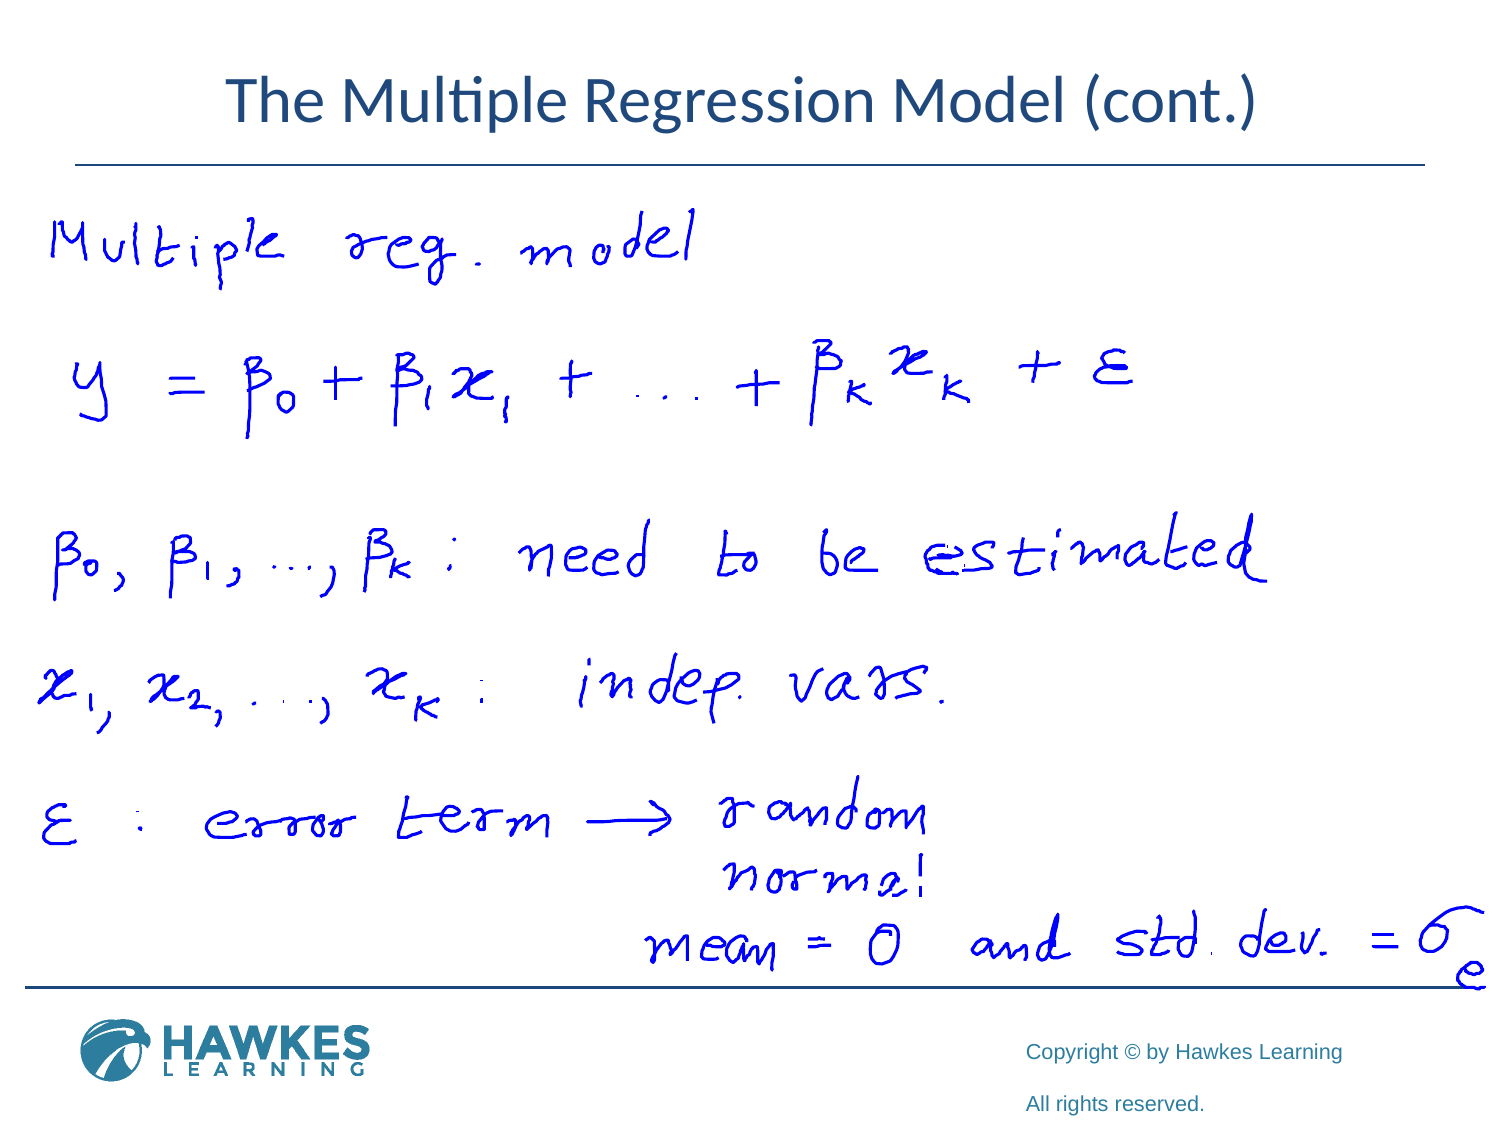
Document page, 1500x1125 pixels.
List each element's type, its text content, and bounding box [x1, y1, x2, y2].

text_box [54, 532, 124, 601]
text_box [1371, 906, 1485, 990]
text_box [560, 360, 699, 399]
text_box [971, 913, 1071, 962]
text_box [42, 803, 77, 845]
text_box [73, 361, 107, 422]
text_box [137, 810, 143, 830]
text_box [790, 665, 944, 704]
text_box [587, 801, 671, 837]
text_box [869, 924, 899, 965]
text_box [821, 529, 879, 575]
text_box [719, 776, 924, 835]
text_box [723, 854, 922, 898]
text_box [924, 512, 1268, 582]
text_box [1018, 349, 1134, 384]
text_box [737, 340, 969, 426]
text_box [503, 396, 509, 423]
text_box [148, 674, 329, 727]
text_box [452, 367, 494, 400]
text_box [366, 668, 439, 721]
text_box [169, 377, 205, 394]
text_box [398, 796, 549, 838]
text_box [518, 520, 651, 577]
picture [75, 1012, 375, 1088]
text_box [580, 652, 741, 724]
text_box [645, 935, 832, 971]
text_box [51, 218, 285, 290]
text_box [346, 234, 480, 285]
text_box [206, 811, 357, 838]
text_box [244, 352, 430, 440]
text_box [169, 529, 410, 599]
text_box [520, 209, 694, 268]
title The Multiple Regression Model (cont.) [75, 29, 1425, 180]
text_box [448, 538, 455, 571]
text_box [38, 670, 110, 733]
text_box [1116, 909, 1327, 957]
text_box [718, 530, 757, 576]
